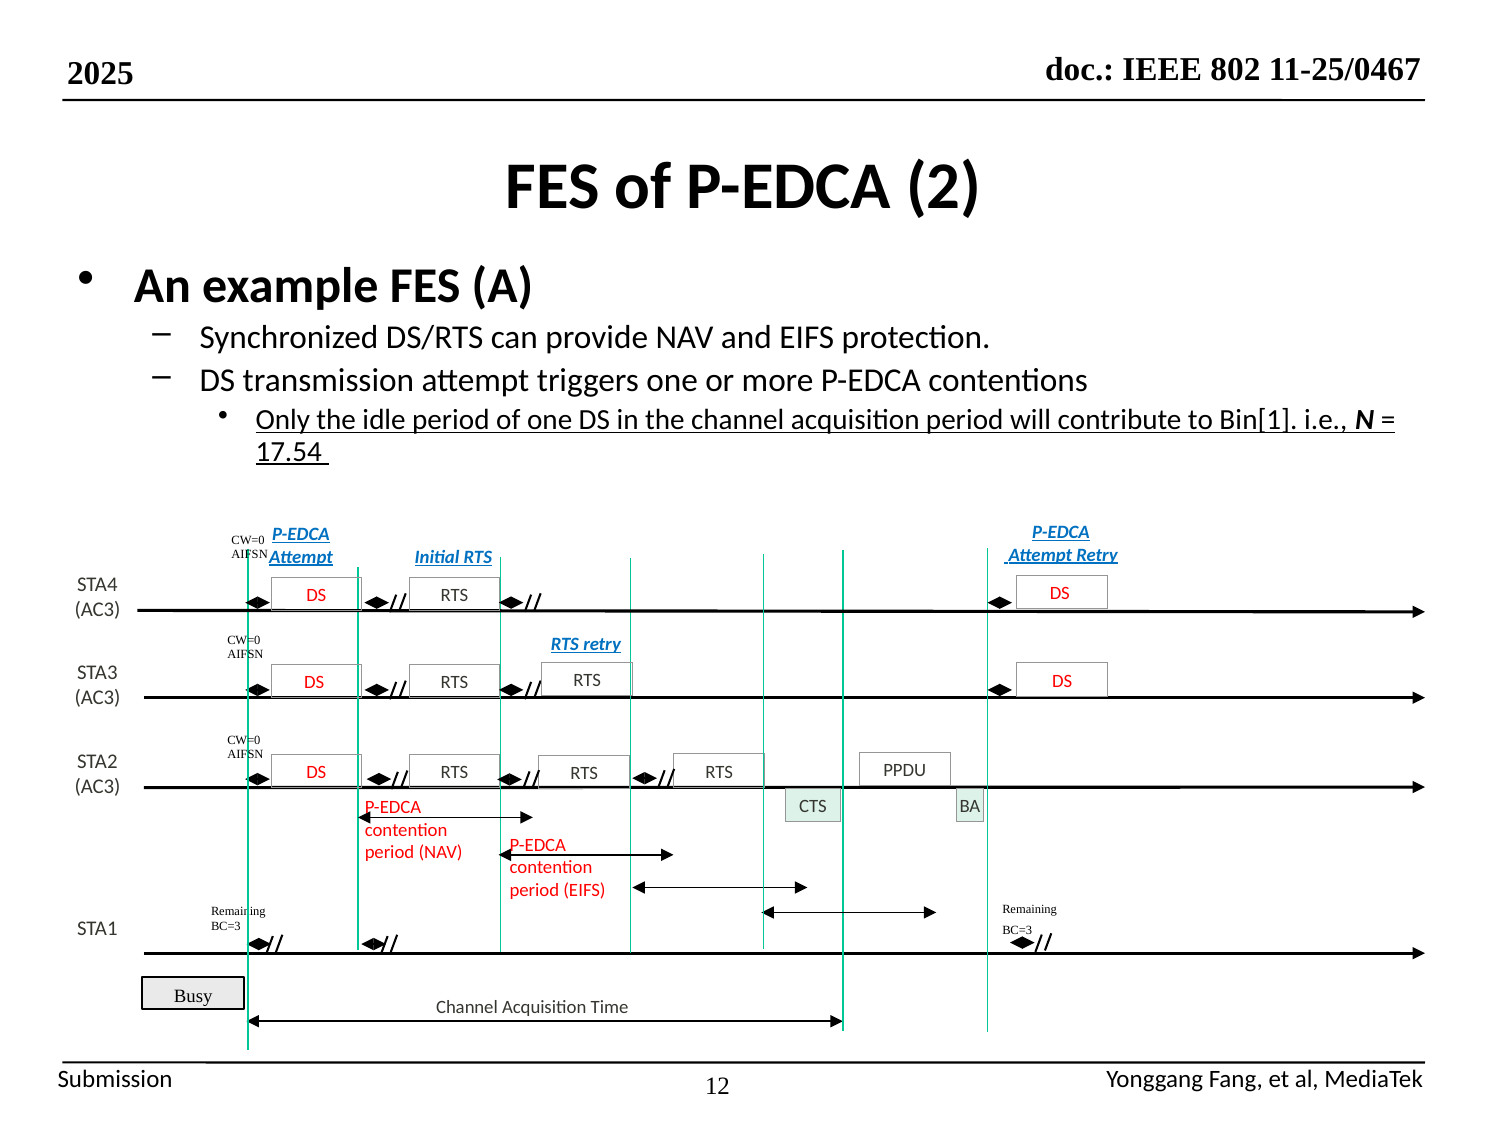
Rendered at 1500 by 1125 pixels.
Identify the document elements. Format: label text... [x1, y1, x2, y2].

text_box 12 [685, 1062, 750, 1100]
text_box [62, 512, 1426, 1051]
title FES of P-EDCA (2) [62, 112, 1426, 251]
list An example FES (A) Synchronized DS/RTS can provide NAV and EIFS protection. DS transmission attempt triggers one or more P-EDCA contentions Only the idle period of one DS in the channel acquisition period will contribute to Bin[1]. i.e., N = 17.54 [62, 251, 1451, 505]
